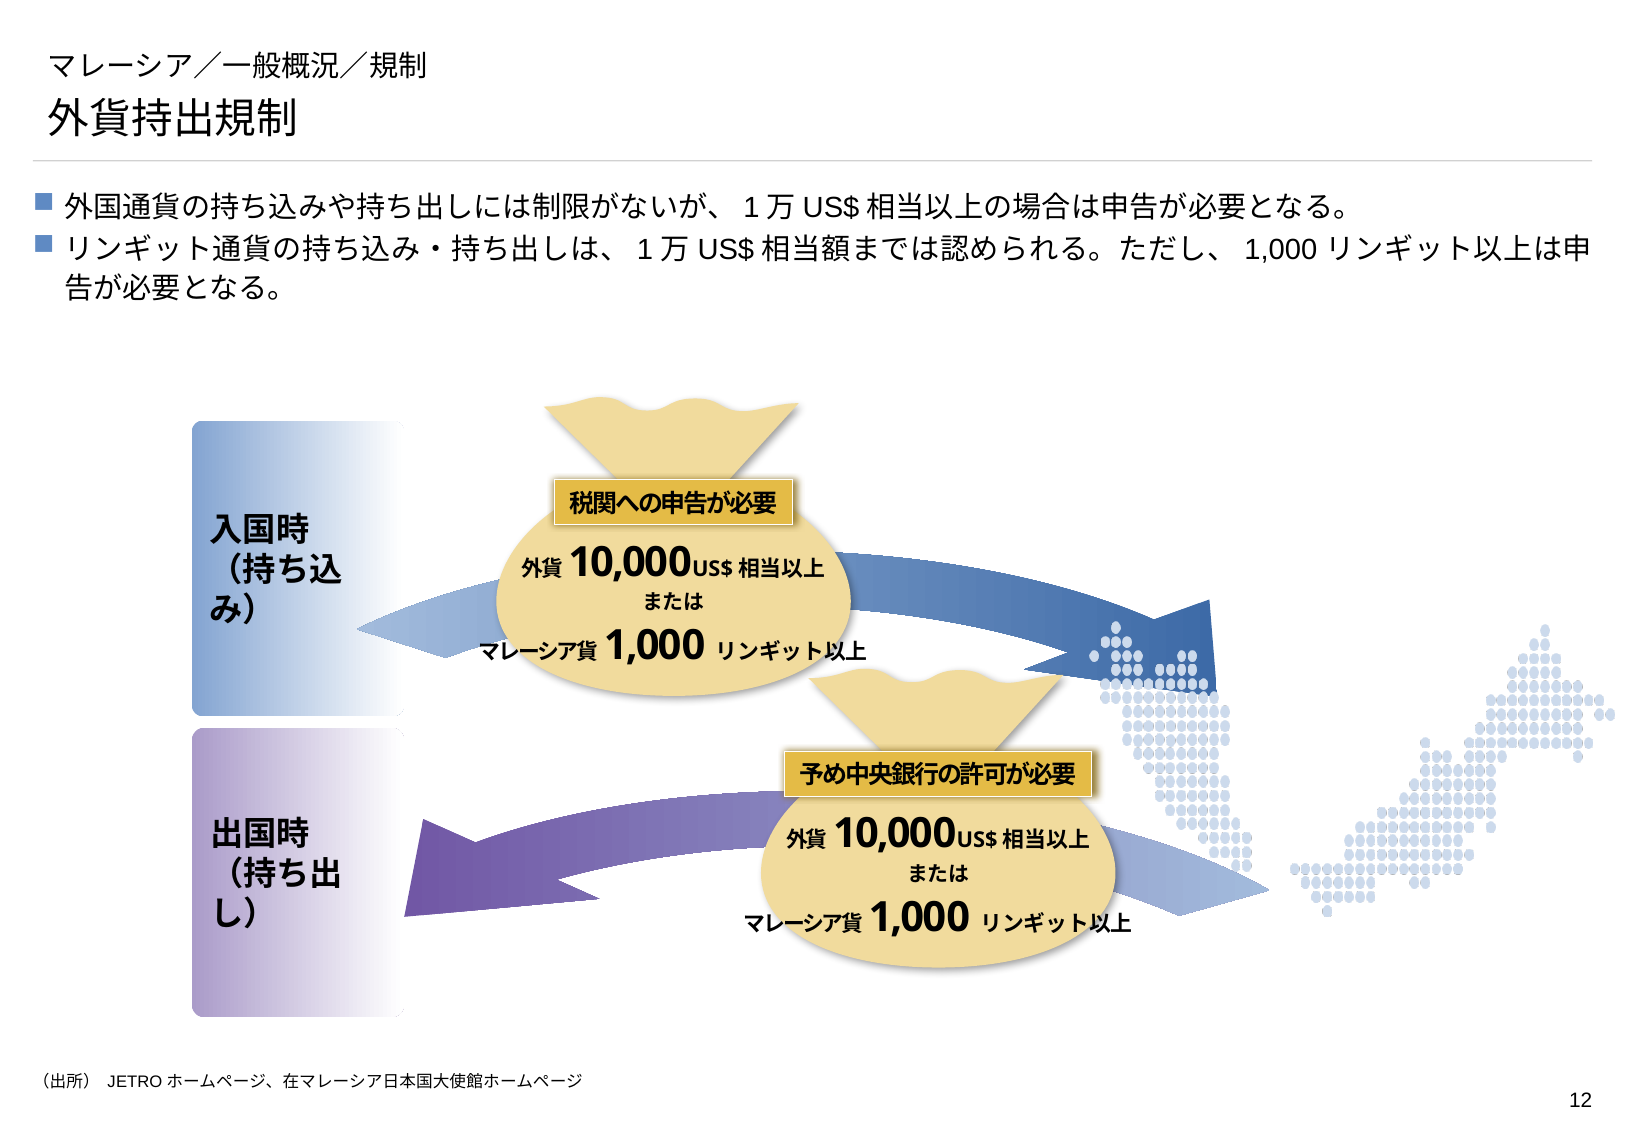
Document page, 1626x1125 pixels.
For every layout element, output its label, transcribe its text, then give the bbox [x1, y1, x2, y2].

text_box 外国通貨の持ち込みや持ち出しには制限がないが、1万US$相当以上の場合は申告が必要となる。 リンギット通貨の持ち込み・持ち出しは、1万US$相当額までは認められる。ただし、1,000リンギット以上は申告が必要となる。 [32, 184, 1593, 304]
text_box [478, 396, 869, 697]
text_box （出所） JETROホームページ、在マレーシア日本国大使館ホームページ [32, 1070, 955, 1094]
picture [1089, 621, 1615, 918]
text_box [874, 555, 1153, 667]
text_box 出国時 （持ち出し） [191, 727, 405, 1018]
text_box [742, 668, 1134, 968]
text_box [356, 586, 473, 658]
text_box [1155, 599, 1211, 619]
list 外貨持出規制 [32, 0, 1593, 149]
text_box [404, 793, 737, 917]
text_box 入国時 （持ち込み） [191, 420, 405, 717]
